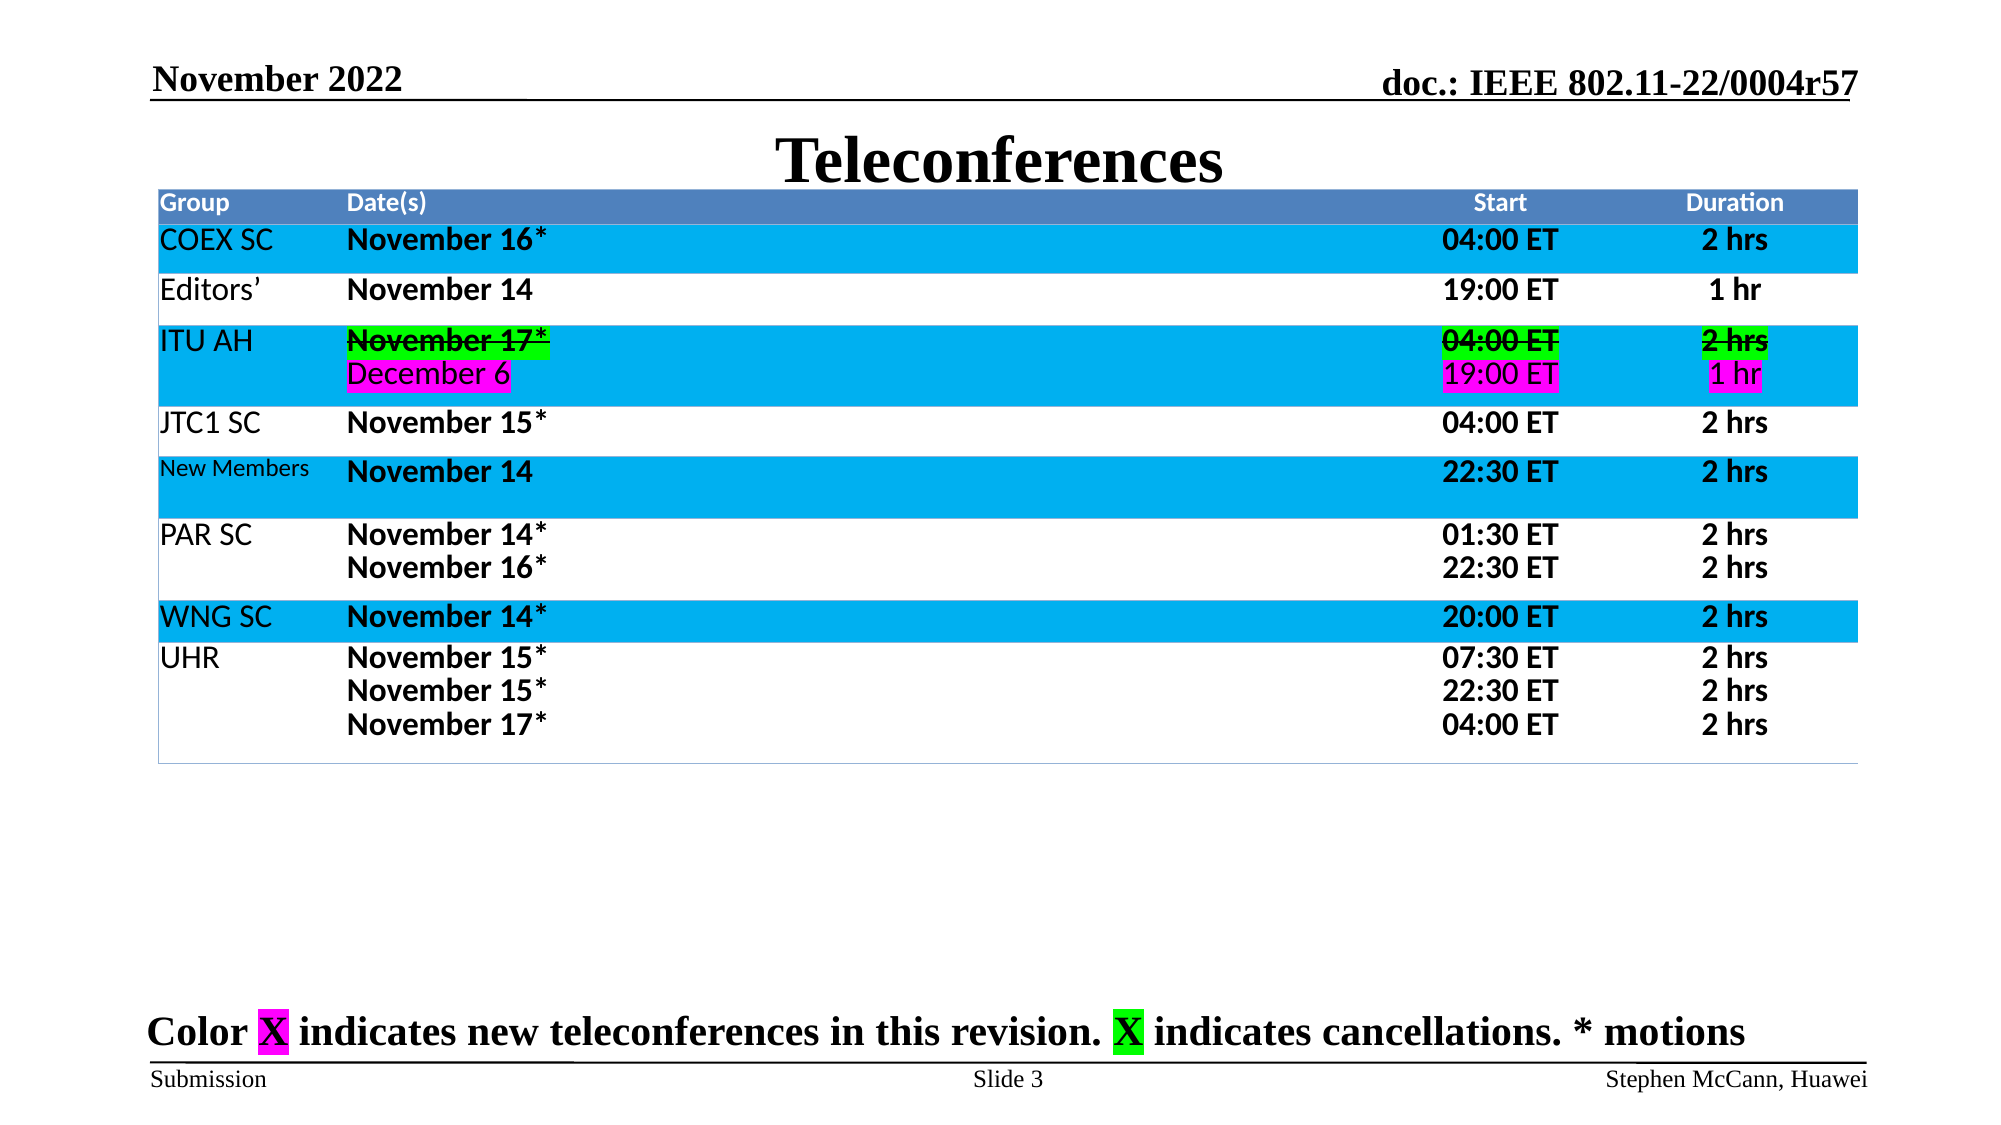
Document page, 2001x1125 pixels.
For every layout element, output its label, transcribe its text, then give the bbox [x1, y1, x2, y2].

table_cell November 14* [345, 601, 1389, 642]
table_cell 2 hrs 1 hr [1612, 326, 1858, 406]
table_cell JTC1 SC [159, 407, 345, 456]
table_cell November 16* [345, 225, 1389, 273]
table_cell 04:00 ET 19:00 ET [1389, 326, 1612, 406]
table_cell November 14* November 16* [345, 519, 1389, 600]
footer Stephen McCann, Huawei [1171, 1062, 1869, 1093]
table_cell 2 hrs [1612, 225, 1858, 273]
table_cell 07:30 ET 22:30 ET 04:00 ET [1389, 643, 1612, 763]
table_cell Editors’ [159, 274, 345, 325]
table_header Group [159, 190, 345, 224]
table_cell 20:00 ET [1389, 601, 1612, 642]
text_box Color X indicates new teleconferences in this revision. X indicates cancellations. * motions [131, 996, 1900, 1062]
table_cell 04:00 ET [1389, 407, 1612, 456]
table_cell 22:30 ET [1389, 457, 1612, 518]
table_cell November 15* November 15* November 17* [345, 643, 1389, 763]
table_cell November 17* December 6 [345, 326, 1389, 406]
table_cell 2 hrs 2 hrs 2 hrs [1612, 643, 1858, 763]
table_cell November 14 [345, 274, 1389, 325]
table_cell 1 hr [1612, 274, 1858, 325]
table_cell 2 hrs [1612, 457, 1858, 518]
table_cell ITU AH [159, 326, 345, 406]
table_header Duration [1612, 190, 1858, 224]
slide_number Slide 3 [950, 1062, 1067, 1123]
table_cell 2 hrs 2 hrs [1612, 519, 1858, 600]
table_cell WNG SC [159, 601, 345, 642]
table_cell November 14 [345, 457, 1389, 518]
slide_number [152, 54, 563, 100]
title Teleconferences [149, 112, 1850, 201]
table_cell COEX SC [159, 225, 345, 273]
table_cell 04:00 ET [1389, 225, 1612, 273]
table_cell November 15* [345, 407, 1389, 456]
table_cell UHR [159, 643, 345, 763]
table_cell 01:30 ET 22:30 ET [1389, 519, 1612, 600]
table_header Start [1389, 190, 1612, 224]
table_header Date(s) [345, 190, 1389, 224]
table_cell 2 hrs [1612, 407, 1858, 456]
table_cell New Members [159, 457, 345, 518]
table_cell 2 hrs [1612, 601, 1858, 642]
table_cell PAR SC [159, 519, 345, 600]
table_cell 19:00 ET [1389, 274, 1612, 325]
